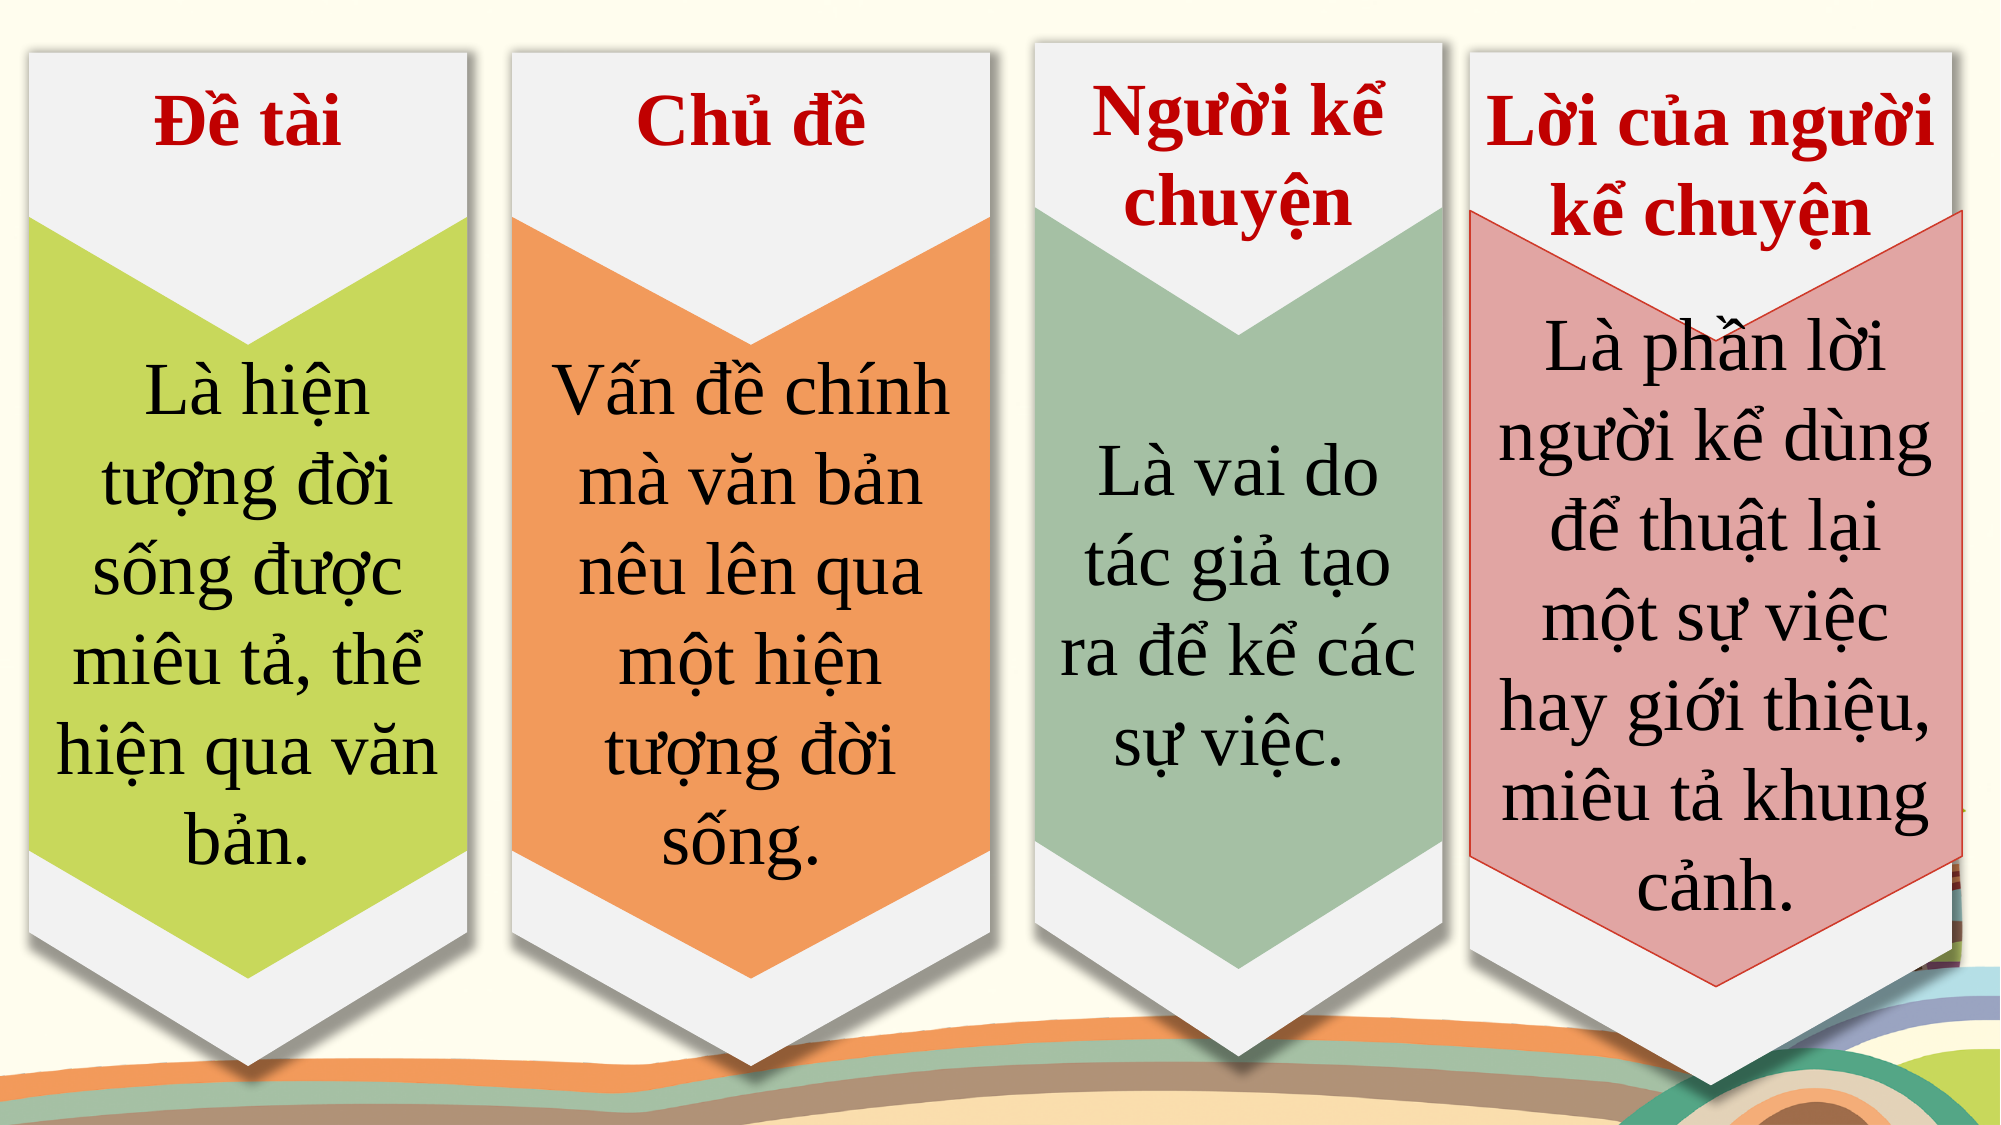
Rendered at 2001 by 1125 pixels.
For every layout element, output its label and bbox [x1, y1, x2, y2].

text_box [1034, 42, 1443, 1057]
picture [0, 0, 2000, 1125]
text_box [1469, 52, 1963, 1086]
text_box [28, 52, 468, 1067]
text_box [511, 52, 991, 1067]
